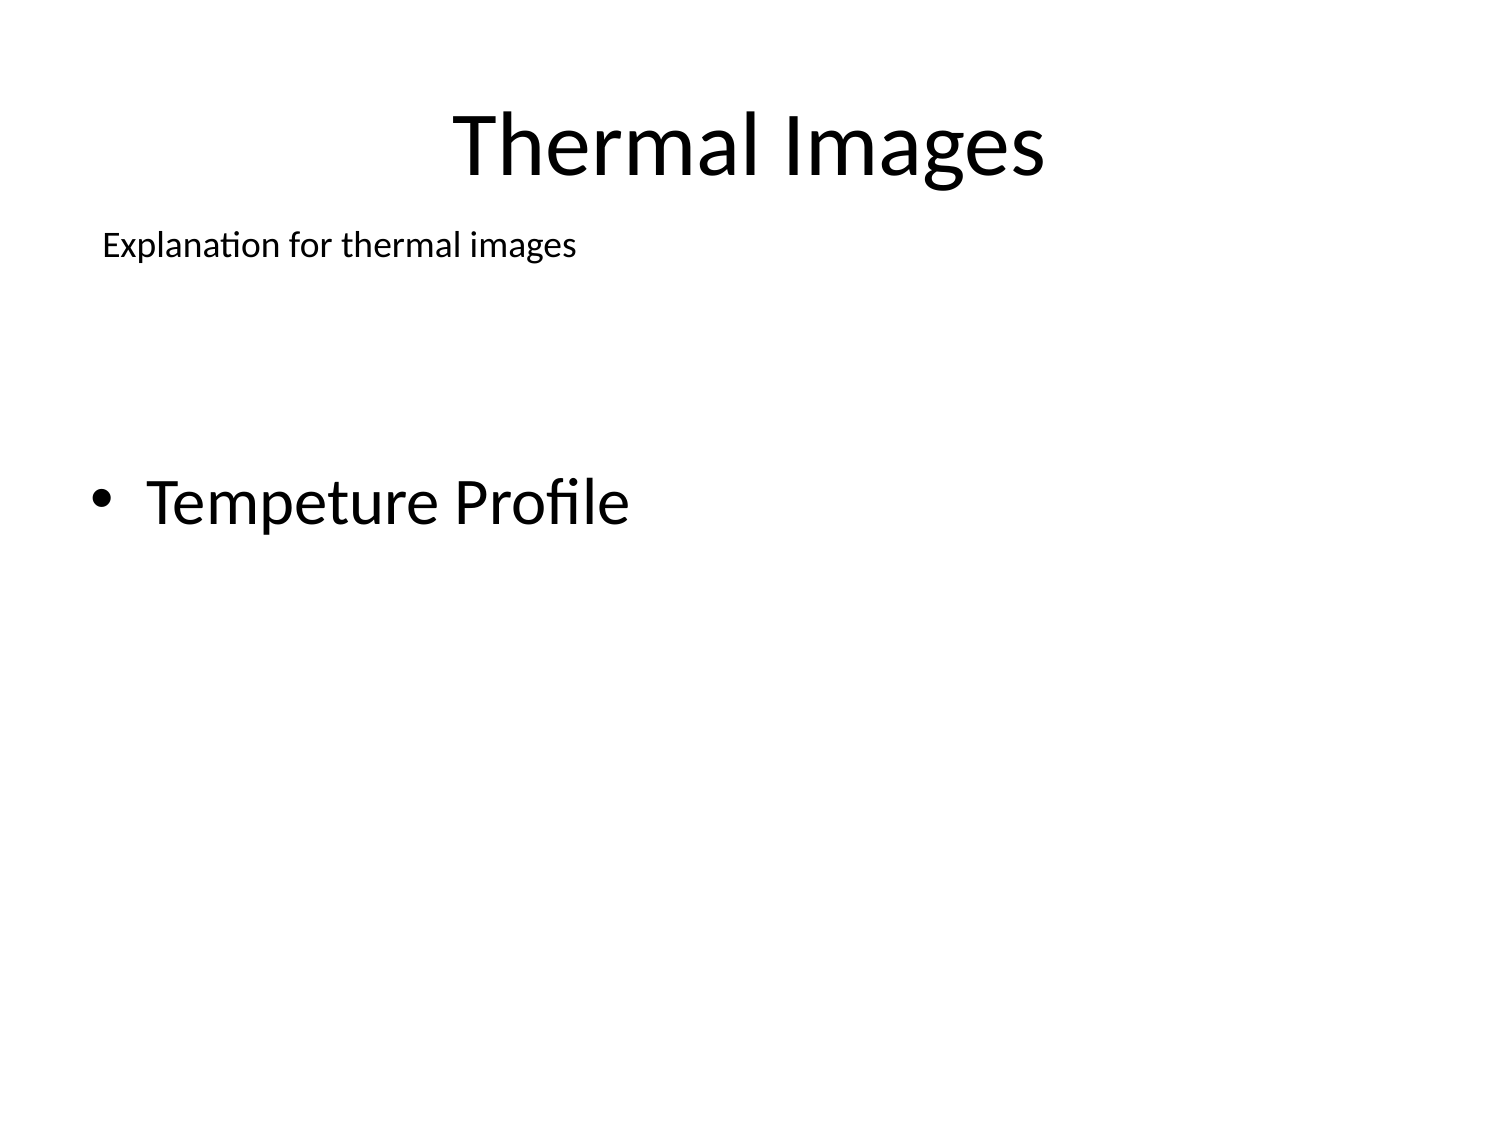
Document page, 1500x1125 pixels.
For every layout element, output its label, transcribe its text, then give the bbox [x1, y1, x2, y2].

title Thermal Images [75, 45, 1425, 233]
text_box Explanation for thermal images [87, 212, 1400, 273]
list Tempeture Profile [75, 450, 663, 1005]
